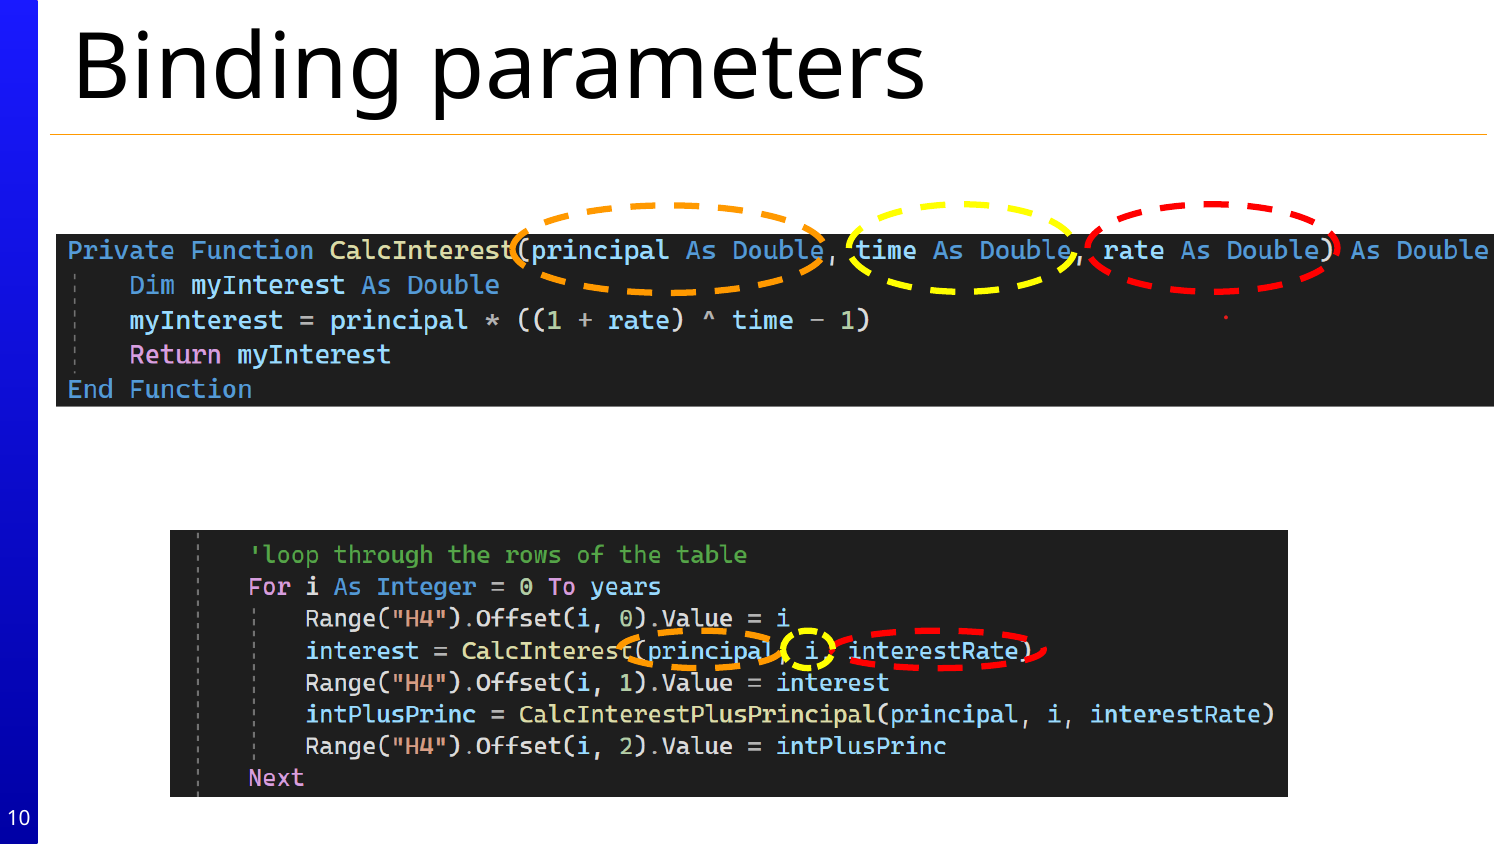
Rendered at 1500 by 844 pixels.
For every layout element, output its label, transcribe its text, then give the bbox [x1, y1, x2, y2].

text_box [512, 205, 774, 669]
title Binding parameters [56, 21, 1495, 102]
picture [56, 234, 512, 407]
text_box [782, 204, 1076, 669]
picture [1338, 234, 1494, 407]
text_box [1076, 204, 1338, 669]
slide_number 10 [0, 796, 38, 842]
picture [170, 530, 1288, 798]
